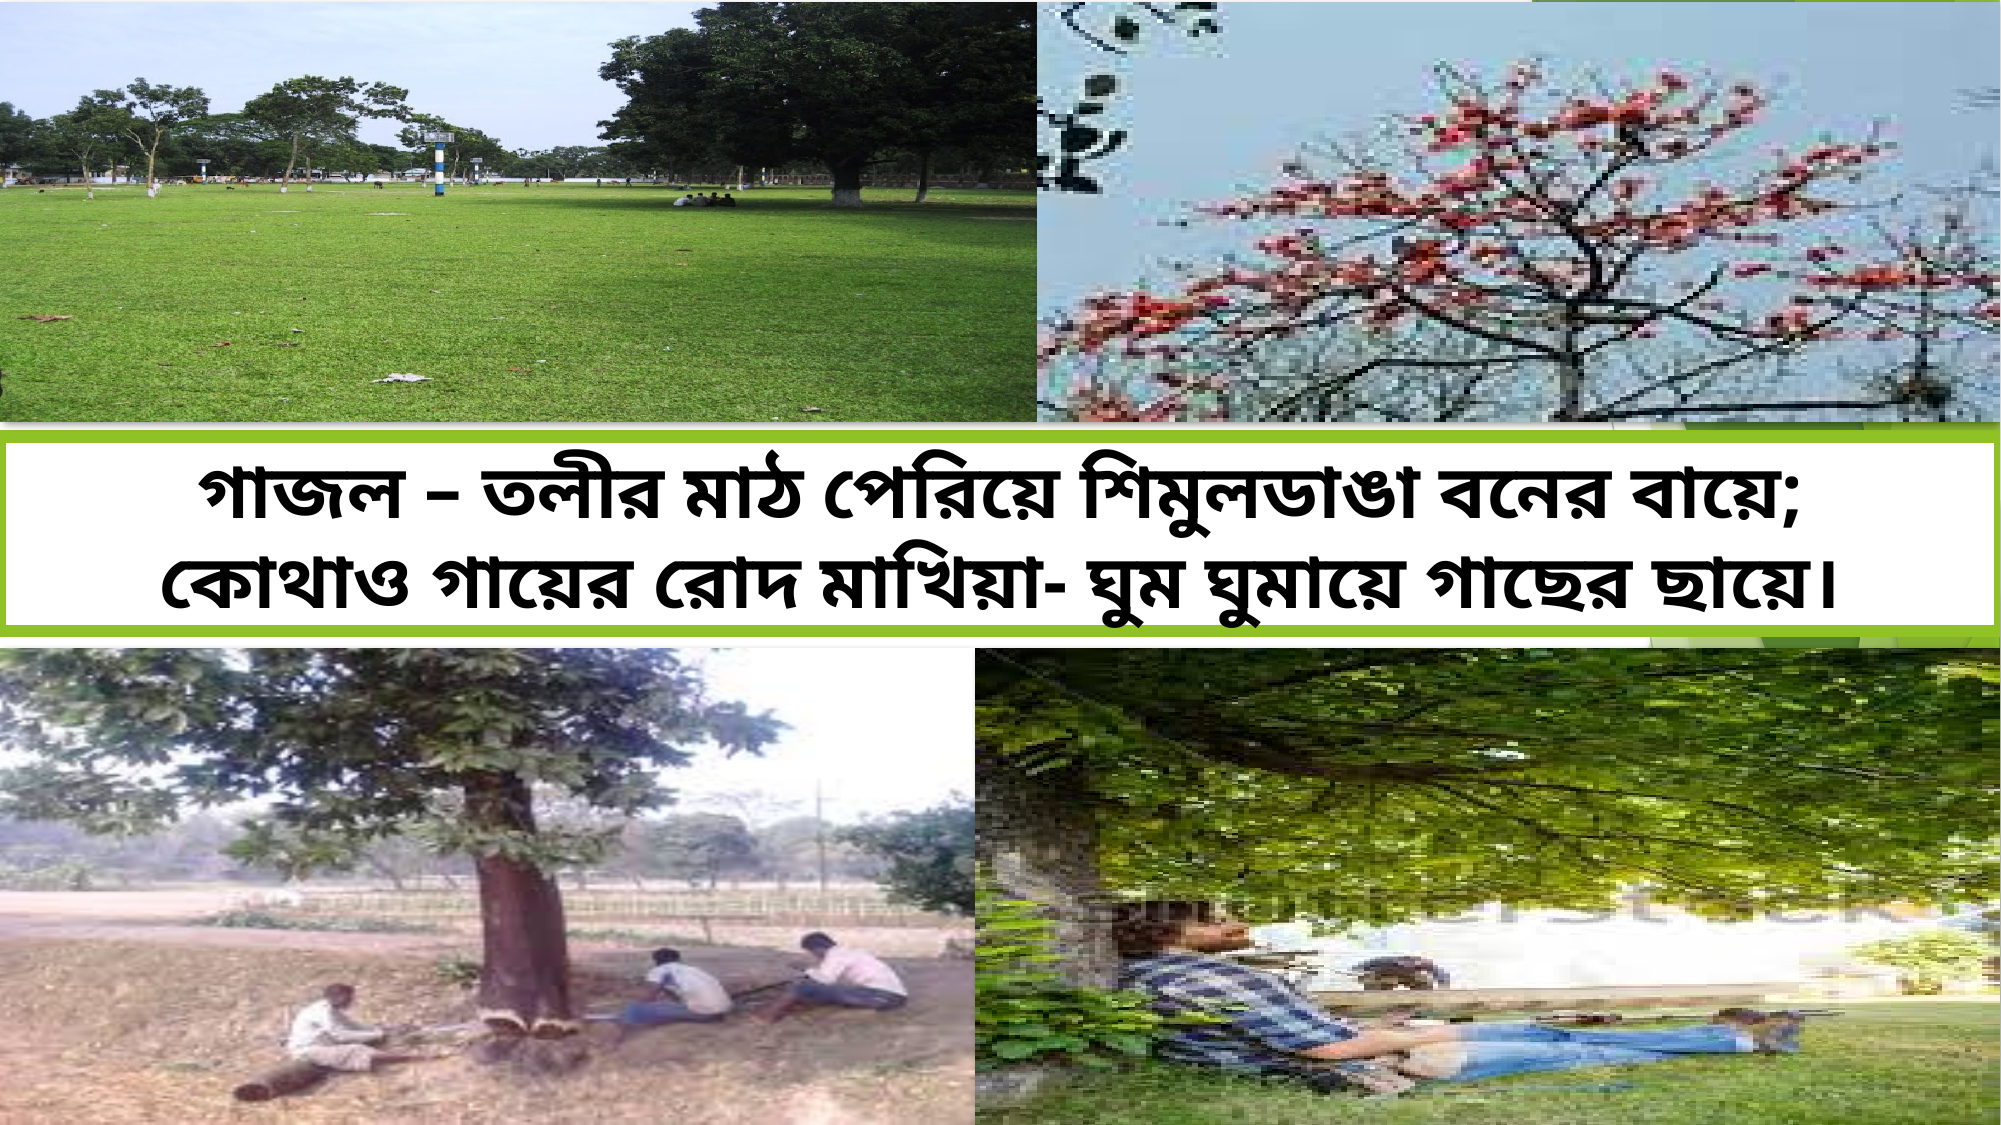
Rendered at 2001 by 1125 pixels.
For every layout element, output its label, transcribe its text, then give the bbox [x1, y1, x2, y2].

picture [0, 2, 2000, 422]
text_box গাজল – তলীর মাঠ পেরিয়ে শিমুলডাঙা বনের বায়ে; কোথাও গায়ের রোদ মাখিয়া- ঘুম ঘুমায়ে গাছের ছায়ে। [0, 435, 2000, 633]
picture [0, 647, 2000, 1125]
